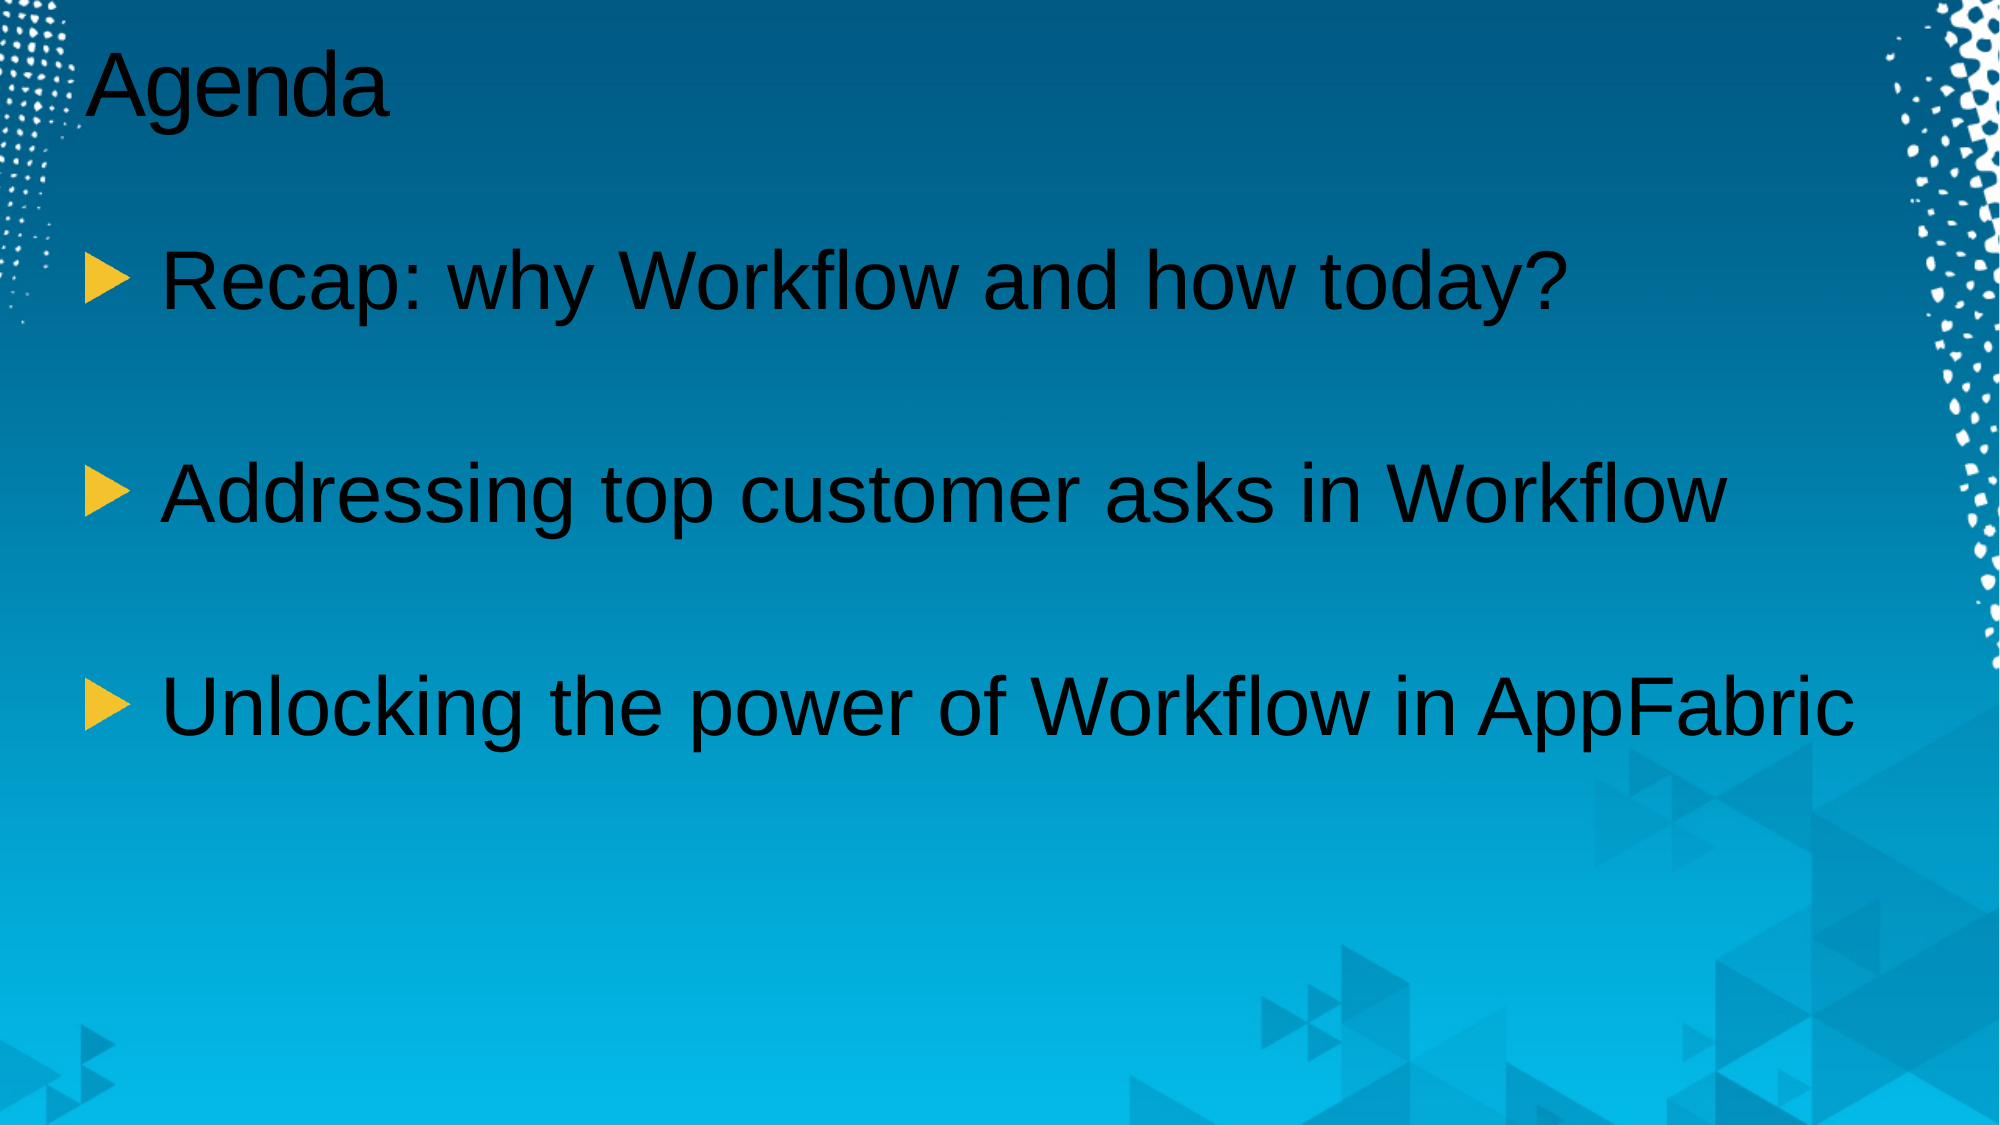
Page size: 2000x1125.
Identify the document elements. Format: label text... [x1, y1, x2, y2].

picture [58, 33, 65, 41]
picture [1967, 514, 1977, 527]
picture [1930, 155, 1938, 167]
picture [1947, 221, 1957, 225]
picture [1992, 656, 2000, 669]
picture [24, 73, 32, 78]
picture [1992, 556, 2000, 571]
picture [46, 17, 54, 24]
picture [1916, 177, 1928, 186]
picture [38, 74, 45, 80]
picture [28, 43, 35, 53]
picture [1967, 231, 1976, 239]
picture [1982, 393, 1990, 403]
picture [1941, 85, 1954, 96]
picture [1960, 148, 1973, 158]
picture [11, 70, 17, 78]
picture [1941, 320, 1953, 331]
picture [33, 0, 42, 8]
picture [1994, 373, 2000, 383]
picture [1973, 362, 1981, 372]
picture [19, 0, 29, 6]
picture [1975, 542, 1987, 558]
picture [1955, 301, 1965, 308]
picture [1985, 628, 1994, 637]
list Recap: why Workflow and how today? Addressing top customer asks in Workflow Unlocking the power of Workflow in AppFabric [85, 237, 1914, 773]
picture [17, 129, 23, 136]
picture [1936, 240, 1946, 245]
picture [1931, 287, 1944, 302]
picture [44, 45, 49, 53]
picture [1952, 118, 1963, 128]
picture [86, 466, 128, 515]
picture [1970, 176, 1982, 188]
picture [48, 2, 56, 9]
picture [31, 15, 39, 23]
picture [86, 680, 129, 729]
picture [34, 102, 42, 111]
picture [17, 27, 23, 34]
picture [1983, 291, 1995, 299]
picture [56, 48, 63, 55]
picture [30, 28, 38, 37]
picture [1932, 107, 1940, 114]
picture [1971, 412, 1979, 424]
picture [1939, 190, 1948, 195]
picture [2, 25, 8, 33]
picture [1963, 382, 1970, 392]
picture [1945, 271, 1954, 277]
picture [1960, 484, 1968, 491]
picture [1963, 334, 1973, 339]
picture [1950, 351, 1962, 361]
picture [1950, 0, 2000, 253]
picture [33, 117, 40, 124]
picture [1984, 342, 1993, 352]
picture [1945, 31, 1957, 47]
picture [1943, 370, 1953, 383]
picture [1936, 3, 1948, 14]
picture [1956, 429, 1970, 446]
picture [13, 41, 21, 48]
picture [1991, 604, 2000, 621]
picture [1994, 323, 2000, 330]
picture [35, 88, 42, 95]
picture [1988, 476, 1997, 485]
picture [1950, 398, 1960, 414]
picture [1941, 135, 1949, 147]
picture [11, 55, 18, 63]
picture [1956, 251, 1966, 256]
picture [86, 254, 128, 302]
picture [1919, 226, 1928, 238]
picture [1975, 311, 1983, 319]
picture [1935, 340, 1945, 349]
picture [1980, 445, 1988, 454]
picture [1958, 201, 1968, 206]
picture [27, 57, 34, 66]
picture [1965, 464, 1979, 475]
picture [1975, 493, 1987, 507]
picture [1975, 260, 1987, 271]
picture [1927, 257, 1935, 271]
picture [1981, 575, 1996, 590]
picture [44, 31, 52, 39]
picture [1984, 525, 1996, 536]
picture [1908, 145, 1918, 157]
picture [1928, 209, 1935, 216]
title Agenda [85, 37, 1914, 138]
picture [1991, 426, 2000, 433]
picture [1950, 168, 1959, 178]
picture [1966, 281, 1974, 291]
picture [1994, 268, 2000, 283]
